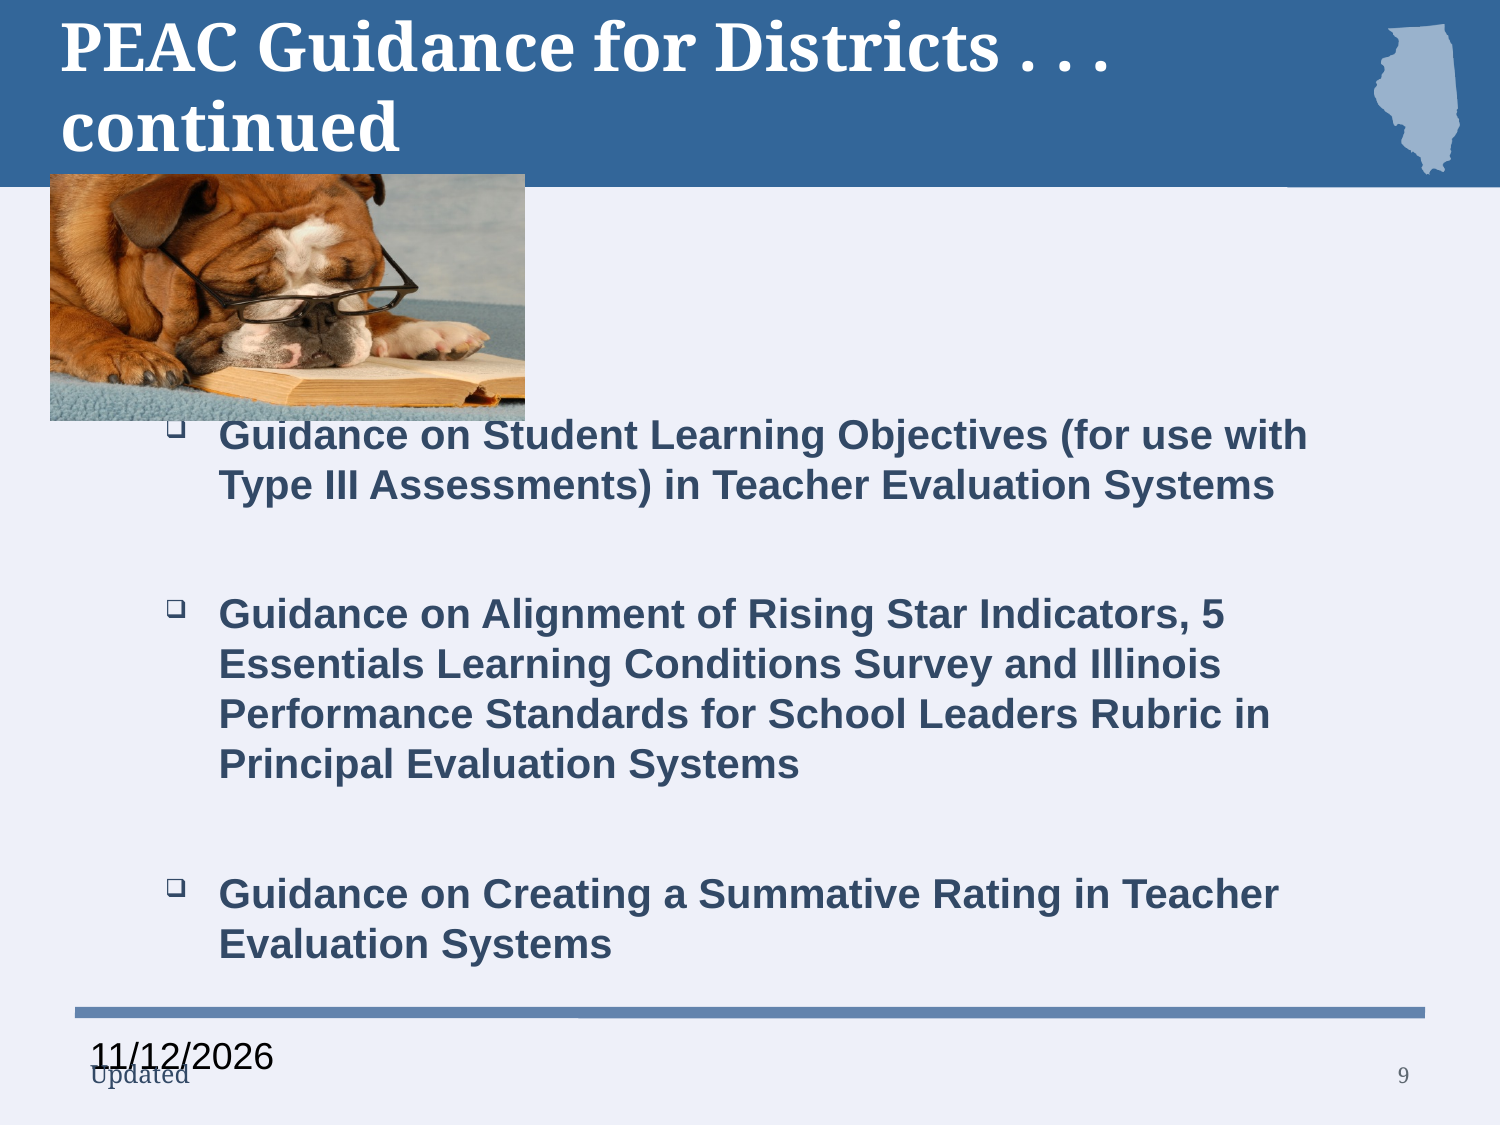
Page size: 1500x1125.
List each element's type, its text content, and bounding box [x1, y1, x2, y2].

slide_number 9 [1074, 1023, 1426, 1100]
list Guidance on Student Learning Objectives (for use with Type III Assessments) in Teacher Evaluation Systems Guidance on Alignment of Rising Star Indicators, 5 Essentials Learning Conditions Survey and Illinois Performance Standards for School Leaders Rubric in Principal Evaluation Systems Guidance on Creating a Summative Rating in Teacher Evaluation Systems [74, 212, 1426, 1006]
title PEAC Guidance for Districts . . . continued [0, 0, 1326, 188]
footer Updated [74, 1024, 988, 1101]
picture [49, 174, 526, 421]
